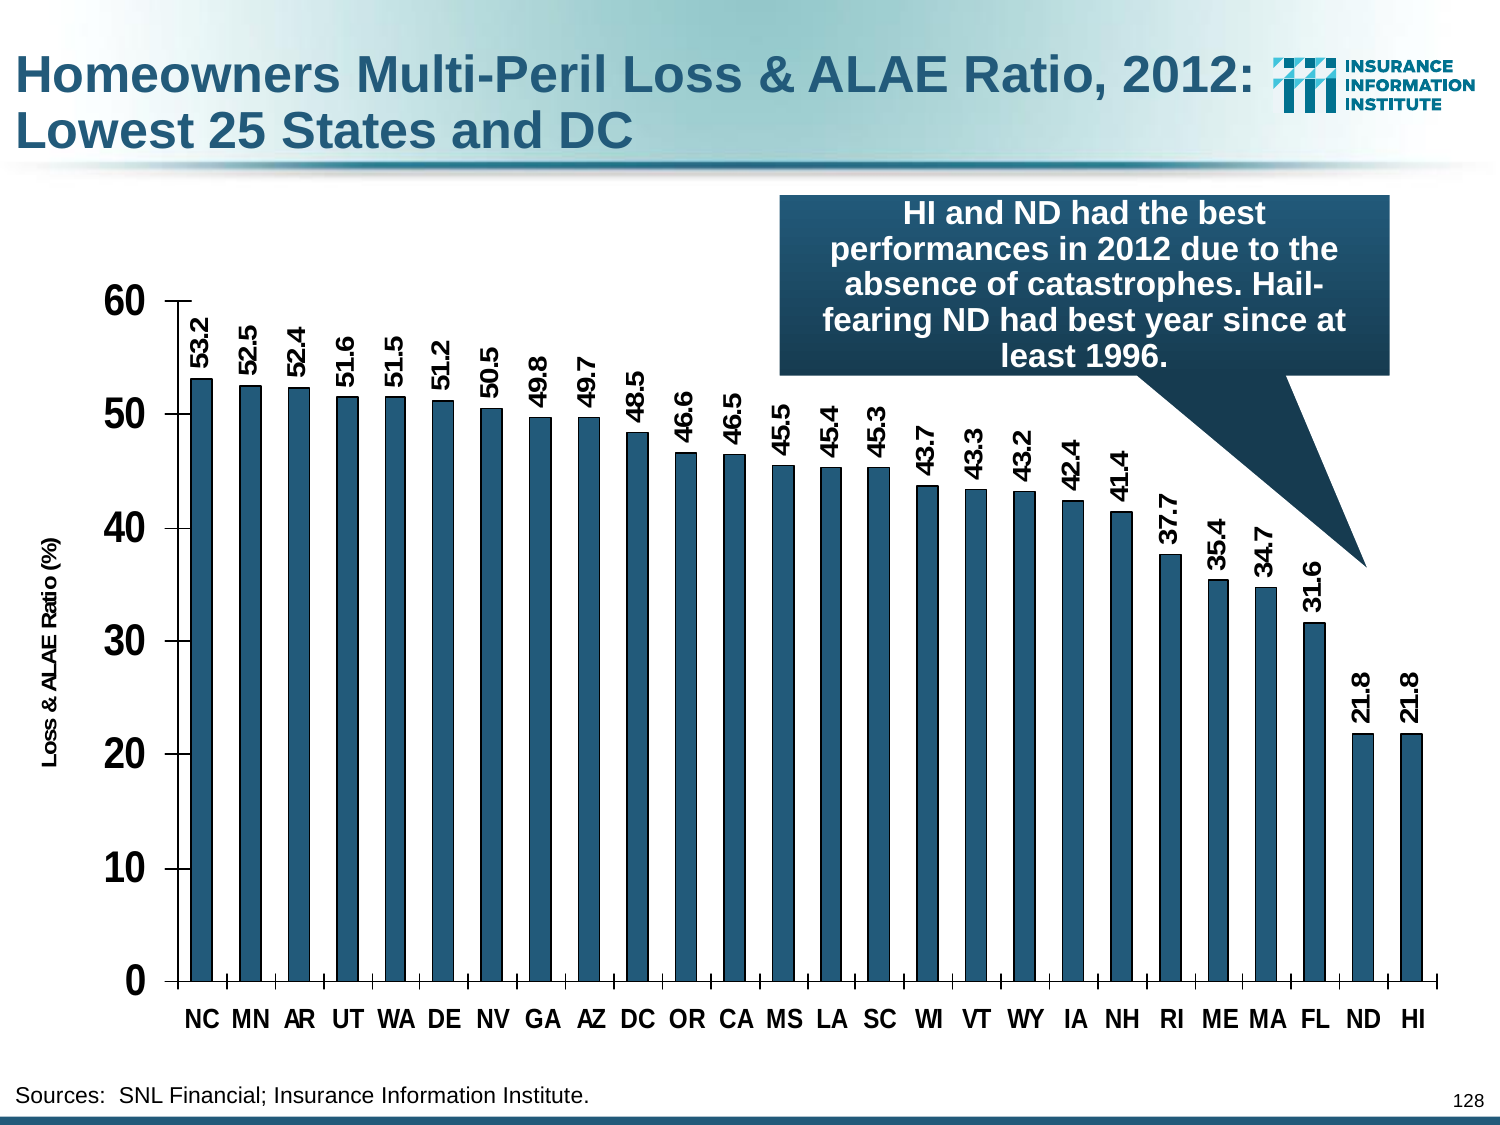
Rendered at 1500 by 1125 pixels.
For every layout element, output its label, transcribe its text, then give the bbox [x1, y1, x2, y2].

text_box HI and ND had the best performances in 2012 due to the absence of catastrophes. Hail-fearing ND had best year since at least 1996. [777, 192, 1392, 222]
picture [0, 0, 1500, 189]
title Homeowners Multi-Peril Loss & ALAE Ratio, 2012: Lowest 25 States and DC [0, 0, 1426, 168]
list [0, 223, 1500, 1111]
